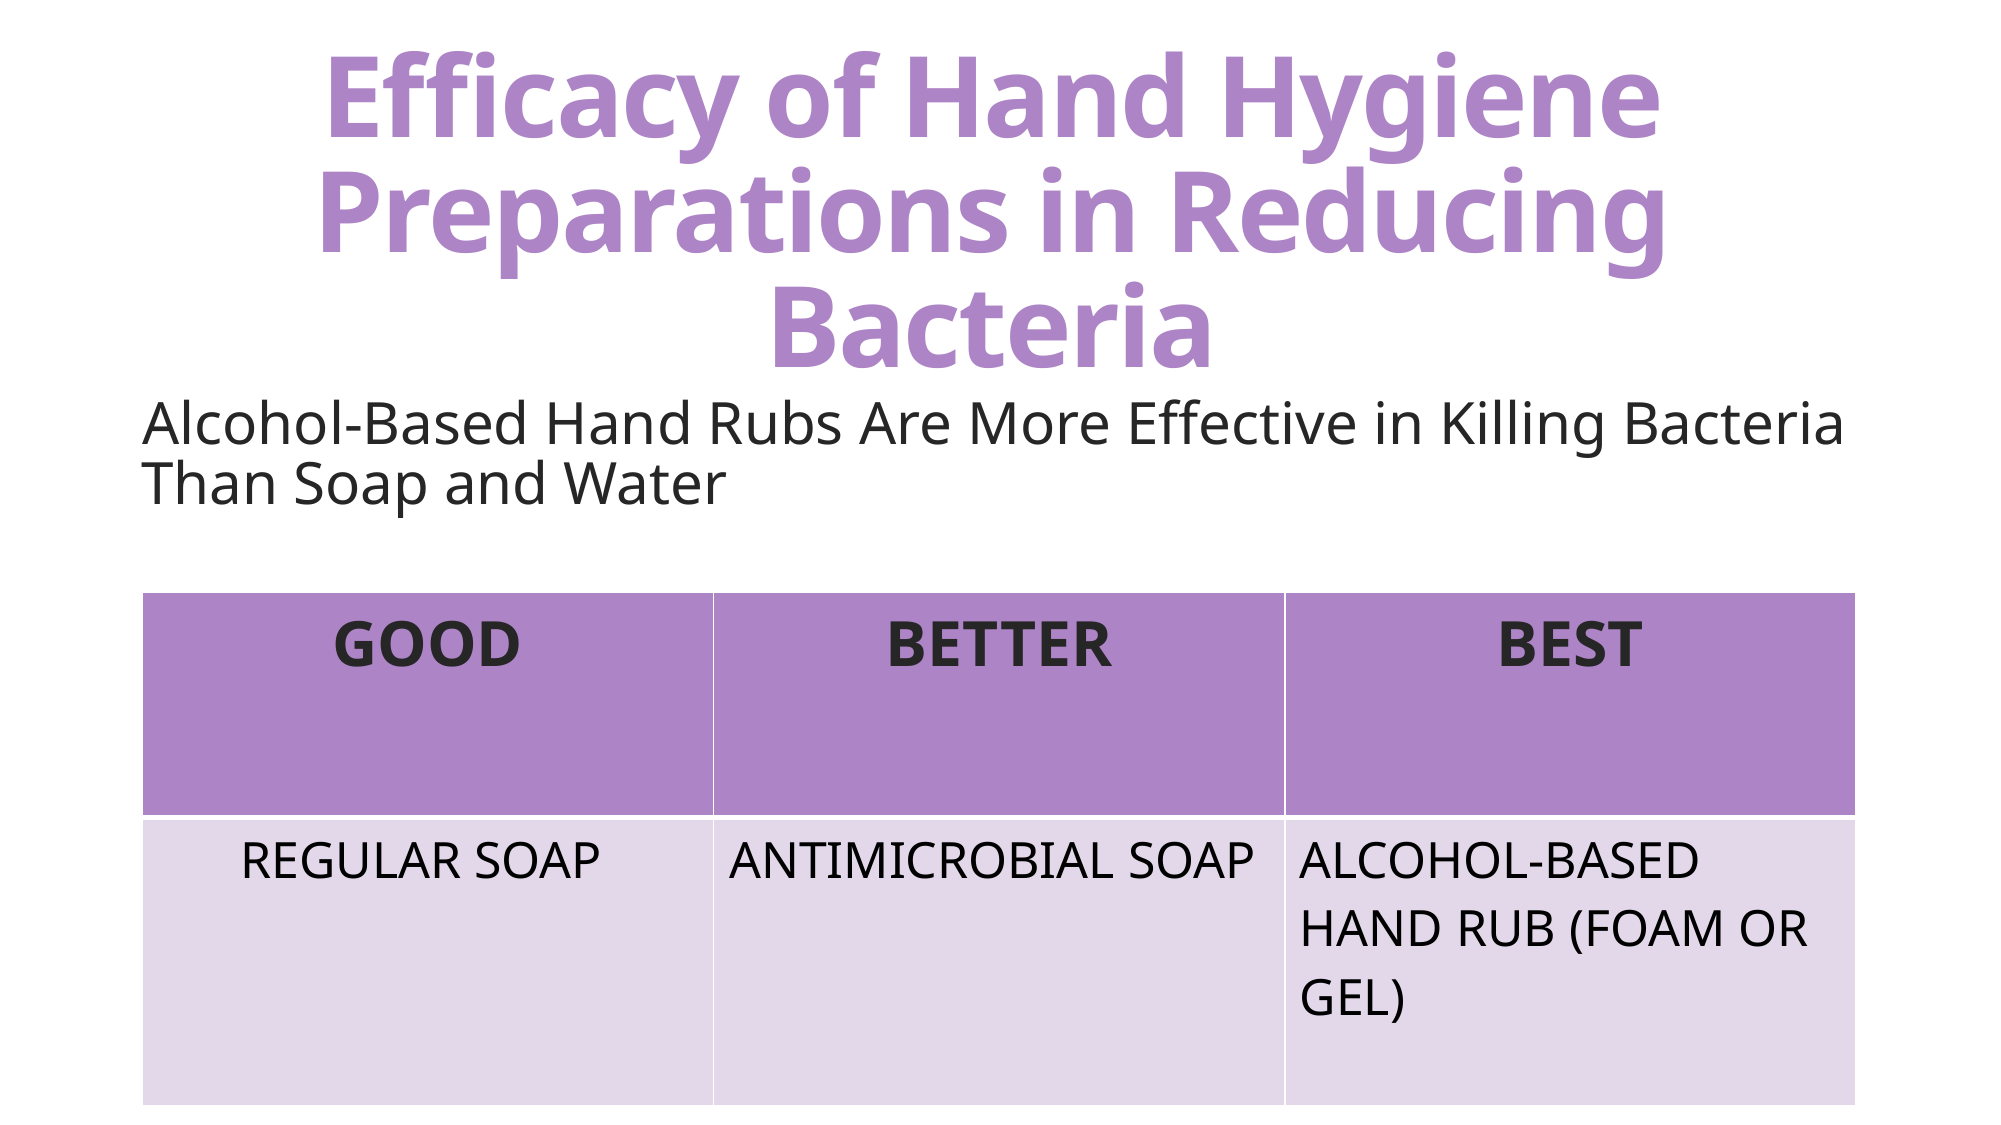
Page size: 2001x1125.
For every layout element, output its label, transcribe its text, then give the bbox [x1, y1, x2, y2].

table_cell ALCOHOL-BASED HAND RUB (FOAM OR GEL) [1286, 820, 1855, 1105]
list Alcohol-Based Hand Rubs Are More Effective in Killing Bacteria Than Soap and Water [111, 389, 1876, 563]
table_header BEST [1286, 593, 1855, 815]
table_cell ANTIMICROBIAL SOAP [714, 820, 1284, 1105]
table_header BETTER [714, 593, 1284, 815]
table_header GOOD [143, 593, 713, 815]
table_cell REGULAR SOAP [143, 820, 713, 1105]
title Efficacy of Hand Hygiene Preparations in Reducing Bacteria [107, 81, 1875, 354]
